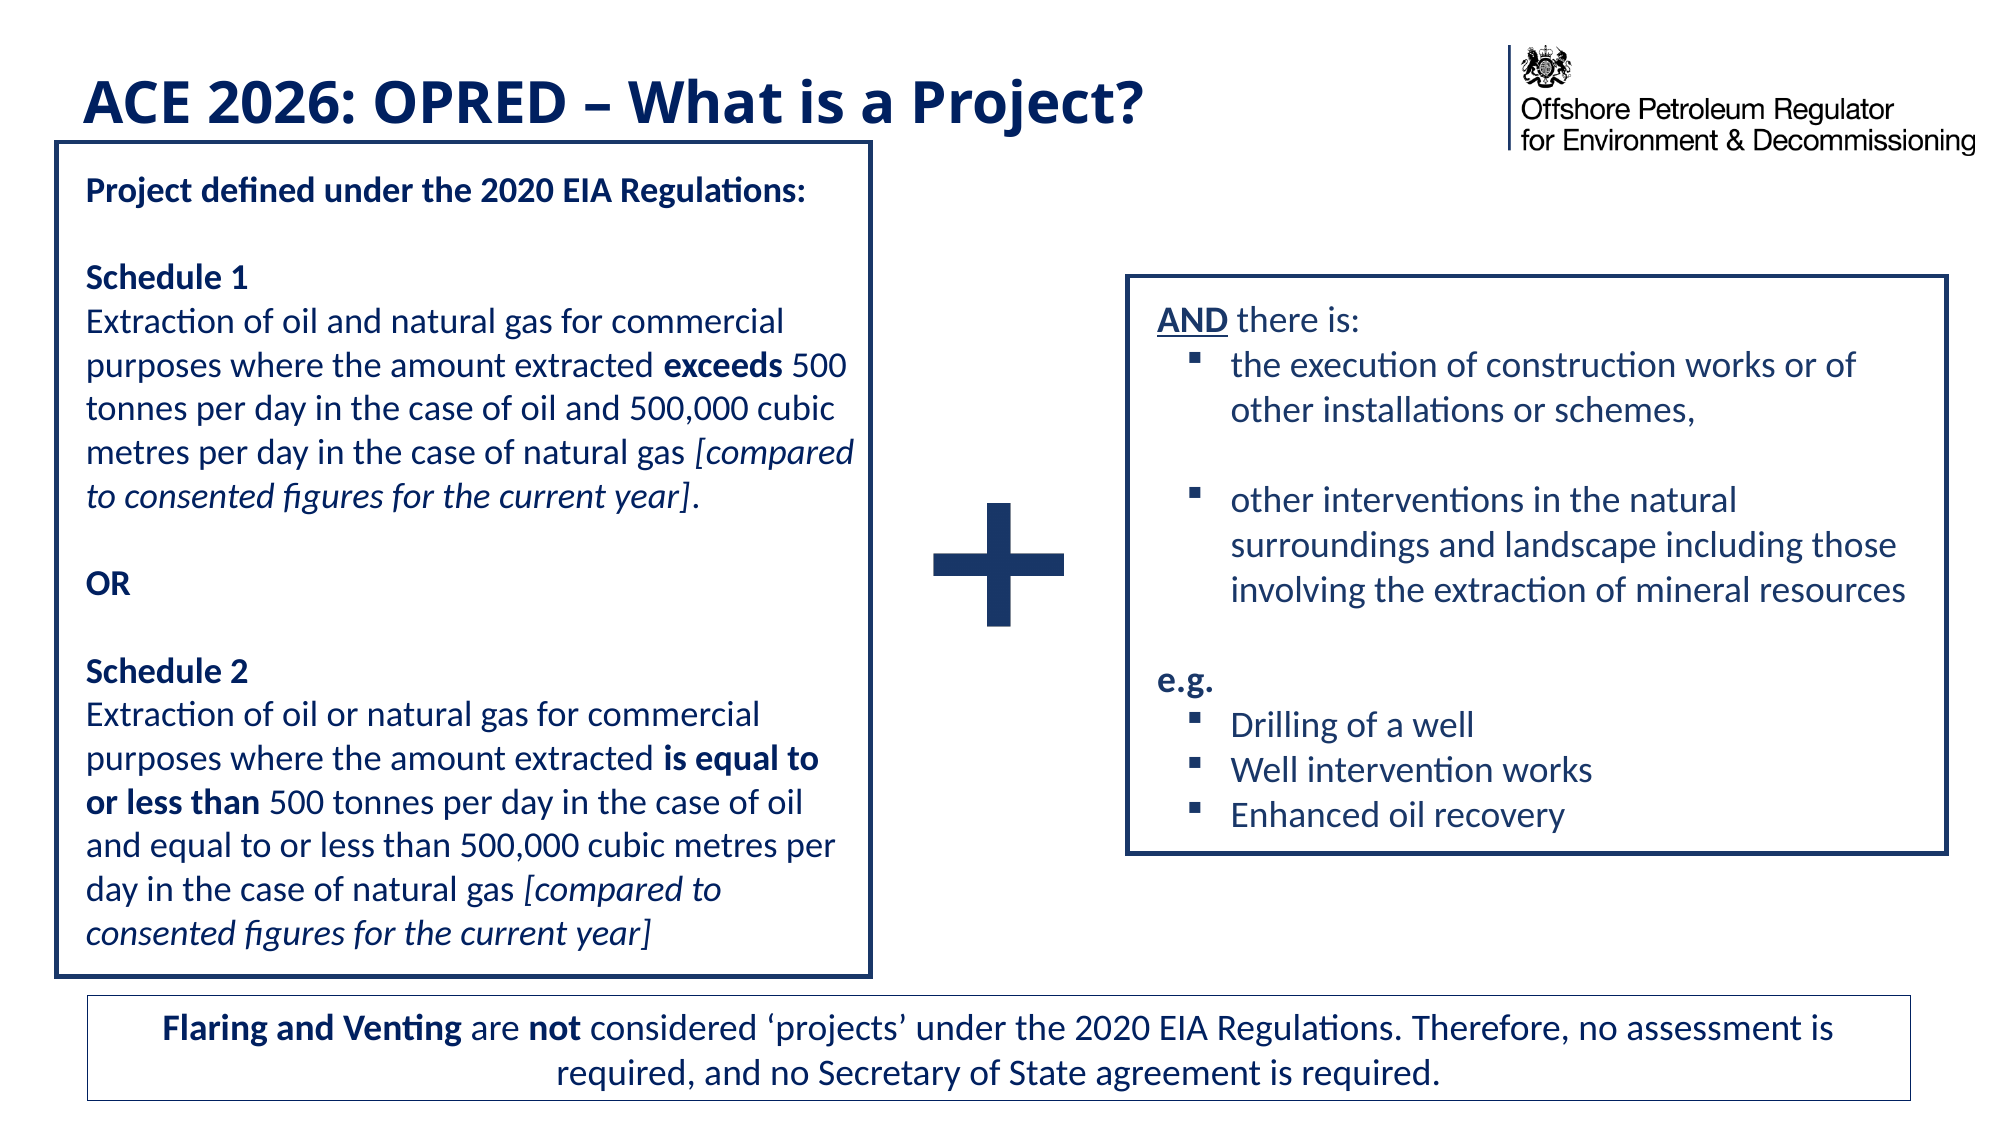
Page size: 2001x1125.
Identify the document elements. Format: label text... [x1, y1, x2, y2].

text_box Flaring and Venting are not considered ‘projects’ under the 2020 EIA Regulations. Therefore, no assessment is required, and no Secretary of State agreement is required. [87, 995, 1911, 1101]
title ACE 2026: OPRED – What is a Project? [83, 72, 1248, 141]
picture [1508, 45, 1975, 156]
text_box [56, 141, 1947, 977]
